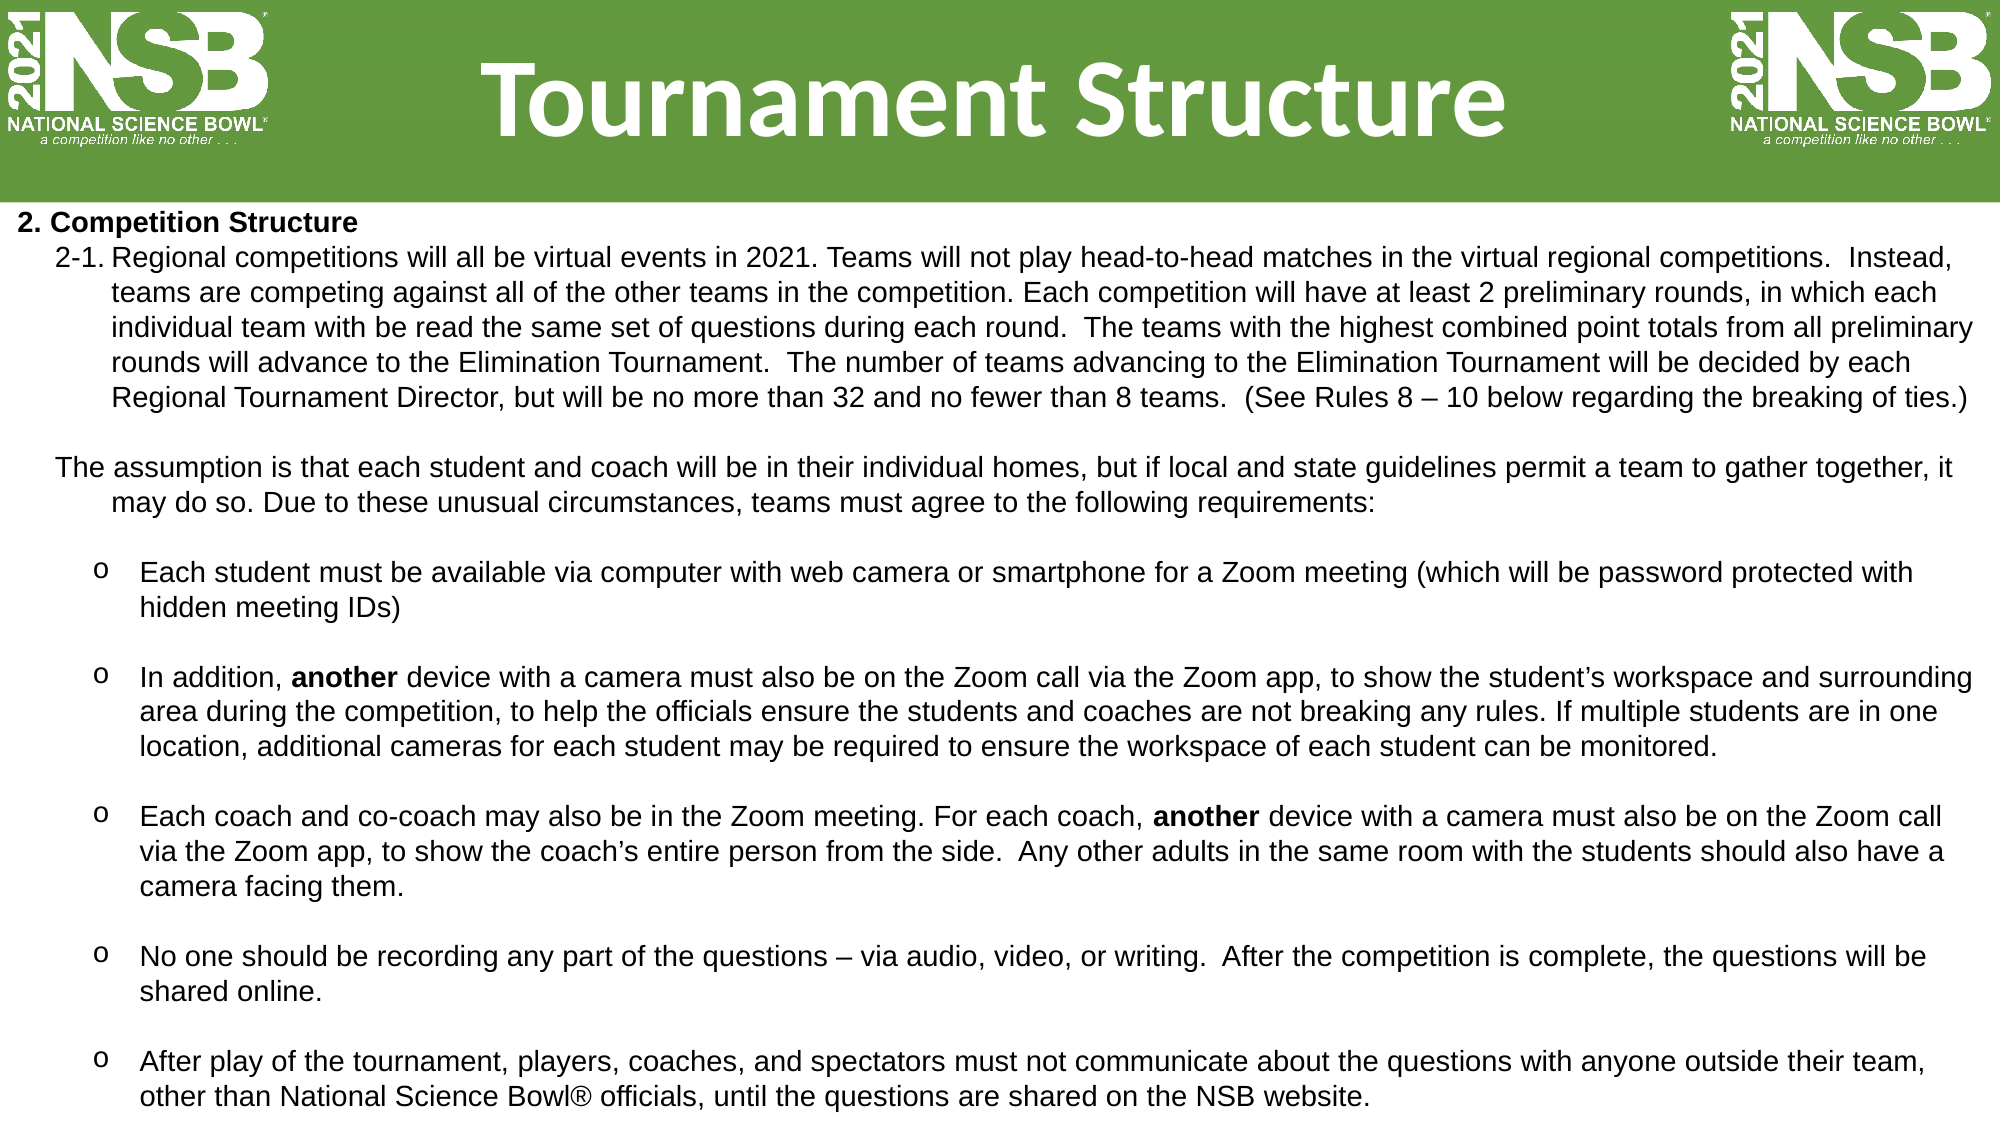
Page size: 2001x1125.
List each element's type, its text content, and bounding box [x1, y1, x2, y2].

picture [1725, 7, 1991, 147]
picture [2, 7, 268, 147]
text_box [0, 201, 2000, 1125]
text_box Tournament Structure [313, 16, 1675, 166]
text_box 2. Competition Structure 2-1. Regional competitions will all be virtual events in 2021. Teams will not play head-to-head matches in the virtual regional competitions. Instead, teams are competing against all of the other teams in the competition. Each competition will have at least 2 preliminary rounds, in which each individual team with be read the same set of questions during each round. The teams with the highest combined point totals from all preliminary rounds will advance to the Elimination Tournament. The number of teams advancing to the Elimination Tournament will be decided by each Regional Tournament Director, but will be no more than 32 and no fewer than 8 teams. (See Rules 8 – 10 below regarding the breaking of ties.) The assumption is that each student and coach will be in their individual homes, but if local and state guidelines permit a team to gather together, it may do so. Due to these unusual circumstances, teams must agree to the following requirements: Each student must be available via computer with web camera or smartphone for a Zoom meeting (which will be password protected with hidden meeting IDs) In addition, another device with a camera must also be on the Zoom call via the Zoom app, to show the student’s workspace and surrounding area during the competition, to help the officials ensure the students and coaches are not breaking any rules. If multiple students are in one location, additional cameras for each student may be required to ensure the workspace of each student can be monitored. Each coach and co-coach may also be in the Zoom meeting. For each coach, another device with a camera must also be on the Zoom call via the Zoom app, to show the coach’s entire person from the side. Any other adults in the same room with the students should also have a camera facing them. No one should be recording any part of the questions – via audio, video, or writing. After the competition is complete, the questions will be shared online. After play of the tournament, players, coaches, and spectators must not communicate about the questions with anyone outside their team, other than National Science Bowl® officials, until the questions are shared on the NSB website. [2, 195, 2000, 1120]
